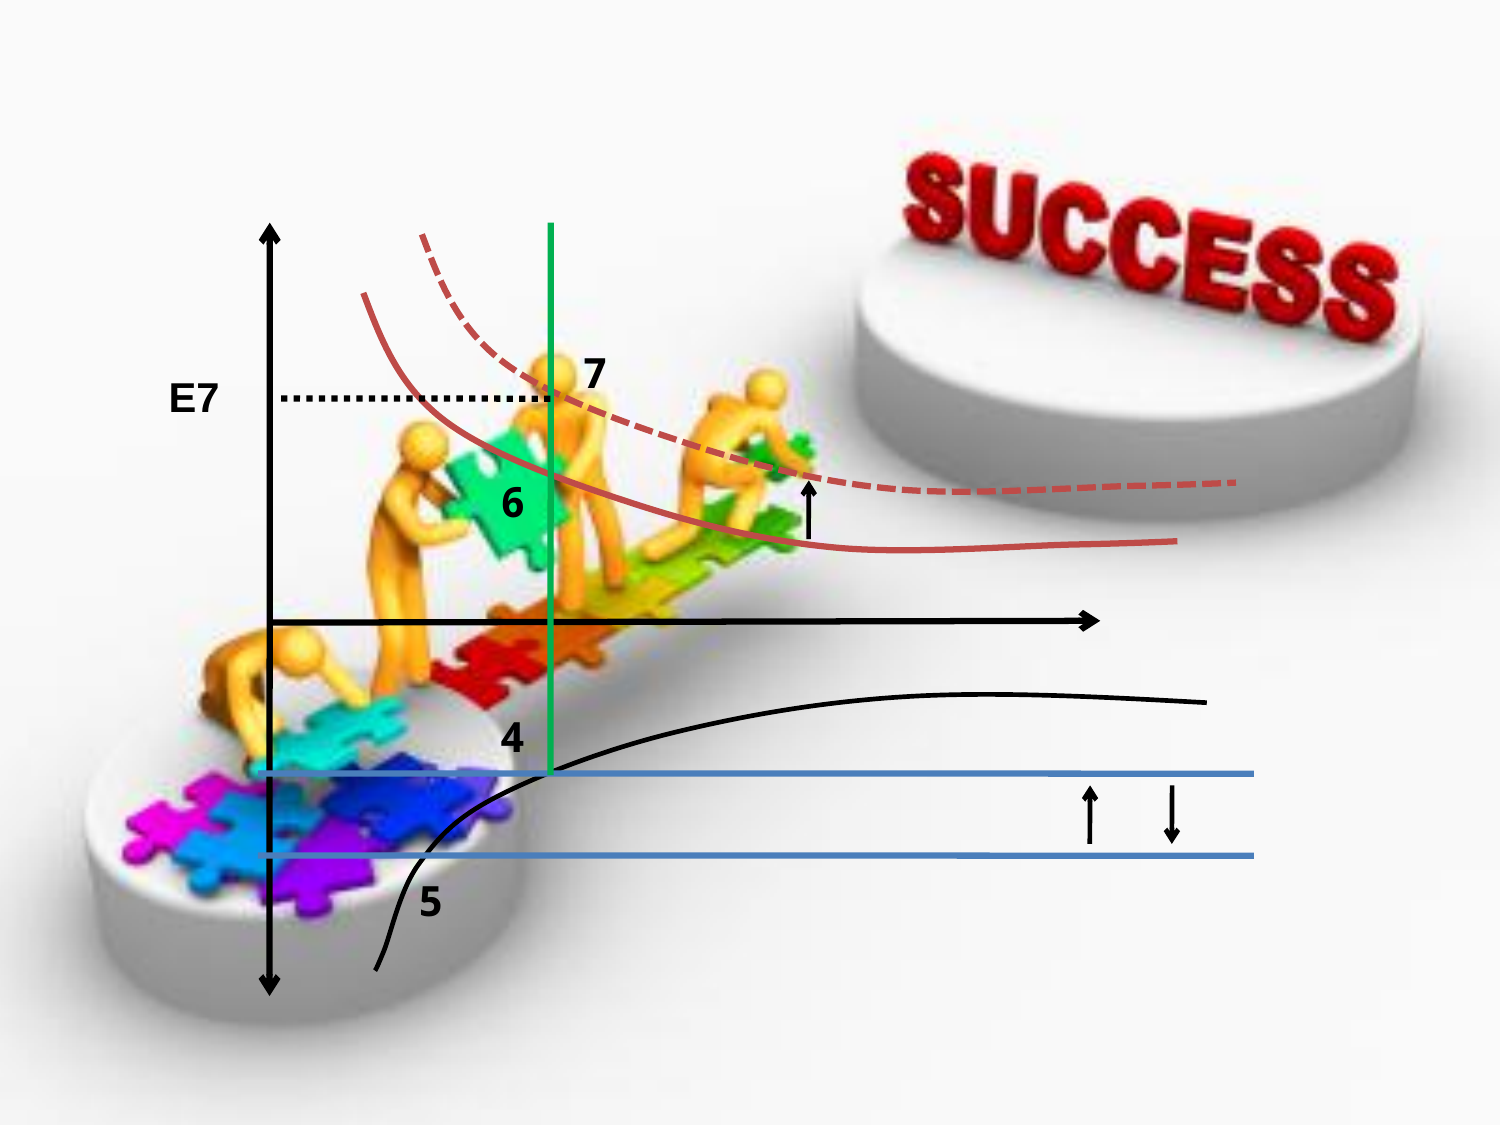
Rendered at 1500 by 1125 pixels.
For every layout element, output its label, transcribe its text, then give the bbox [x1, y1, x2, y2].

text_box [269, 222, 1101, 771]
picture [0, 0, 1500, 1125]
text_box [1105, 519, 1178, 545]
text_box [269, 863, 1101, 997]
text_box [1105, 442, 1237, 488]
text_box E7 [140, 363, 235, 429]
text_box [269, 783, 1101, 853]
text_box [1105, 696, 1207, 736]
